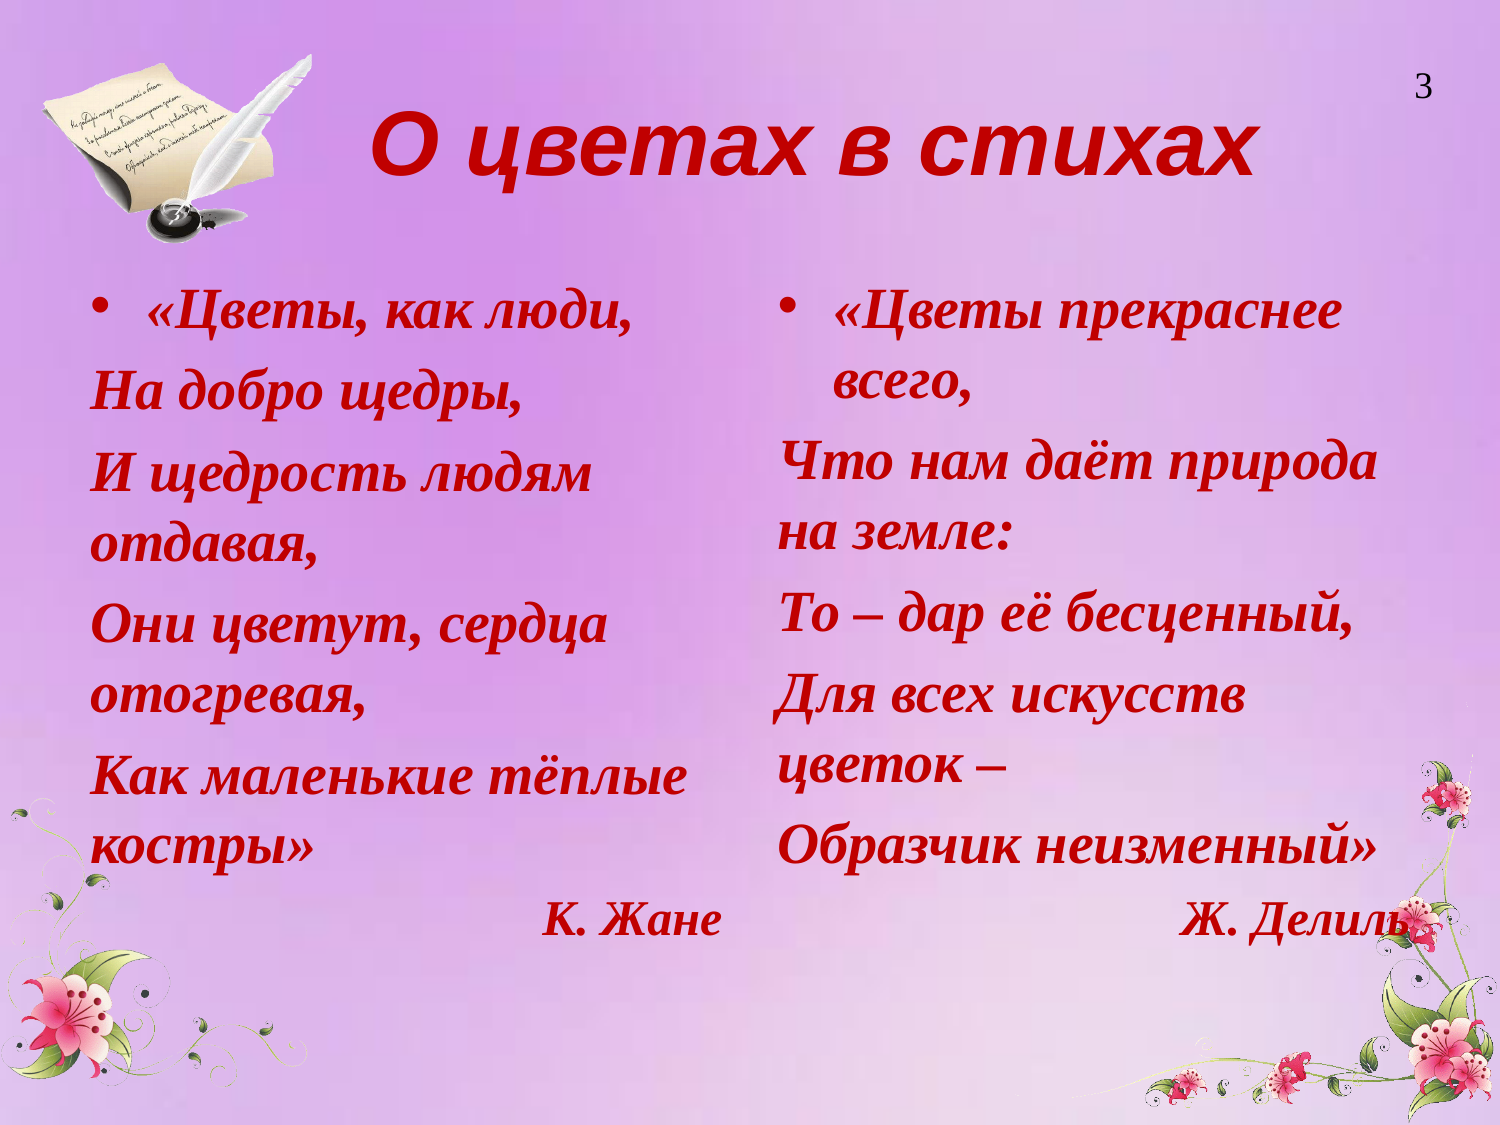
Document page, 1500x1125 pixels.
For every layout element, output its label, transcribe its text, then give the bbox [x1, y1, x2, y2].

list «Цветы прекраснее всего, Что нам даёт природа на земле: То – дар её бесценный, Для всех искусств цветок – Образчик неизменный» Ж. Делиль [762, 262, 1425, 1005]
list «Цветы, как люди, На добро щедры, И щедрость людям отдавая, Они цветут, сердца отогревая, Как маленькие тёплые костры» К. Жане [75, 262, 738, 1005]
text_box 3 [1399, 53, 1459, 114]
title О цветах в стихах [311, 45, 1317, 233]
picture [0, 0, 1500, 1125]
